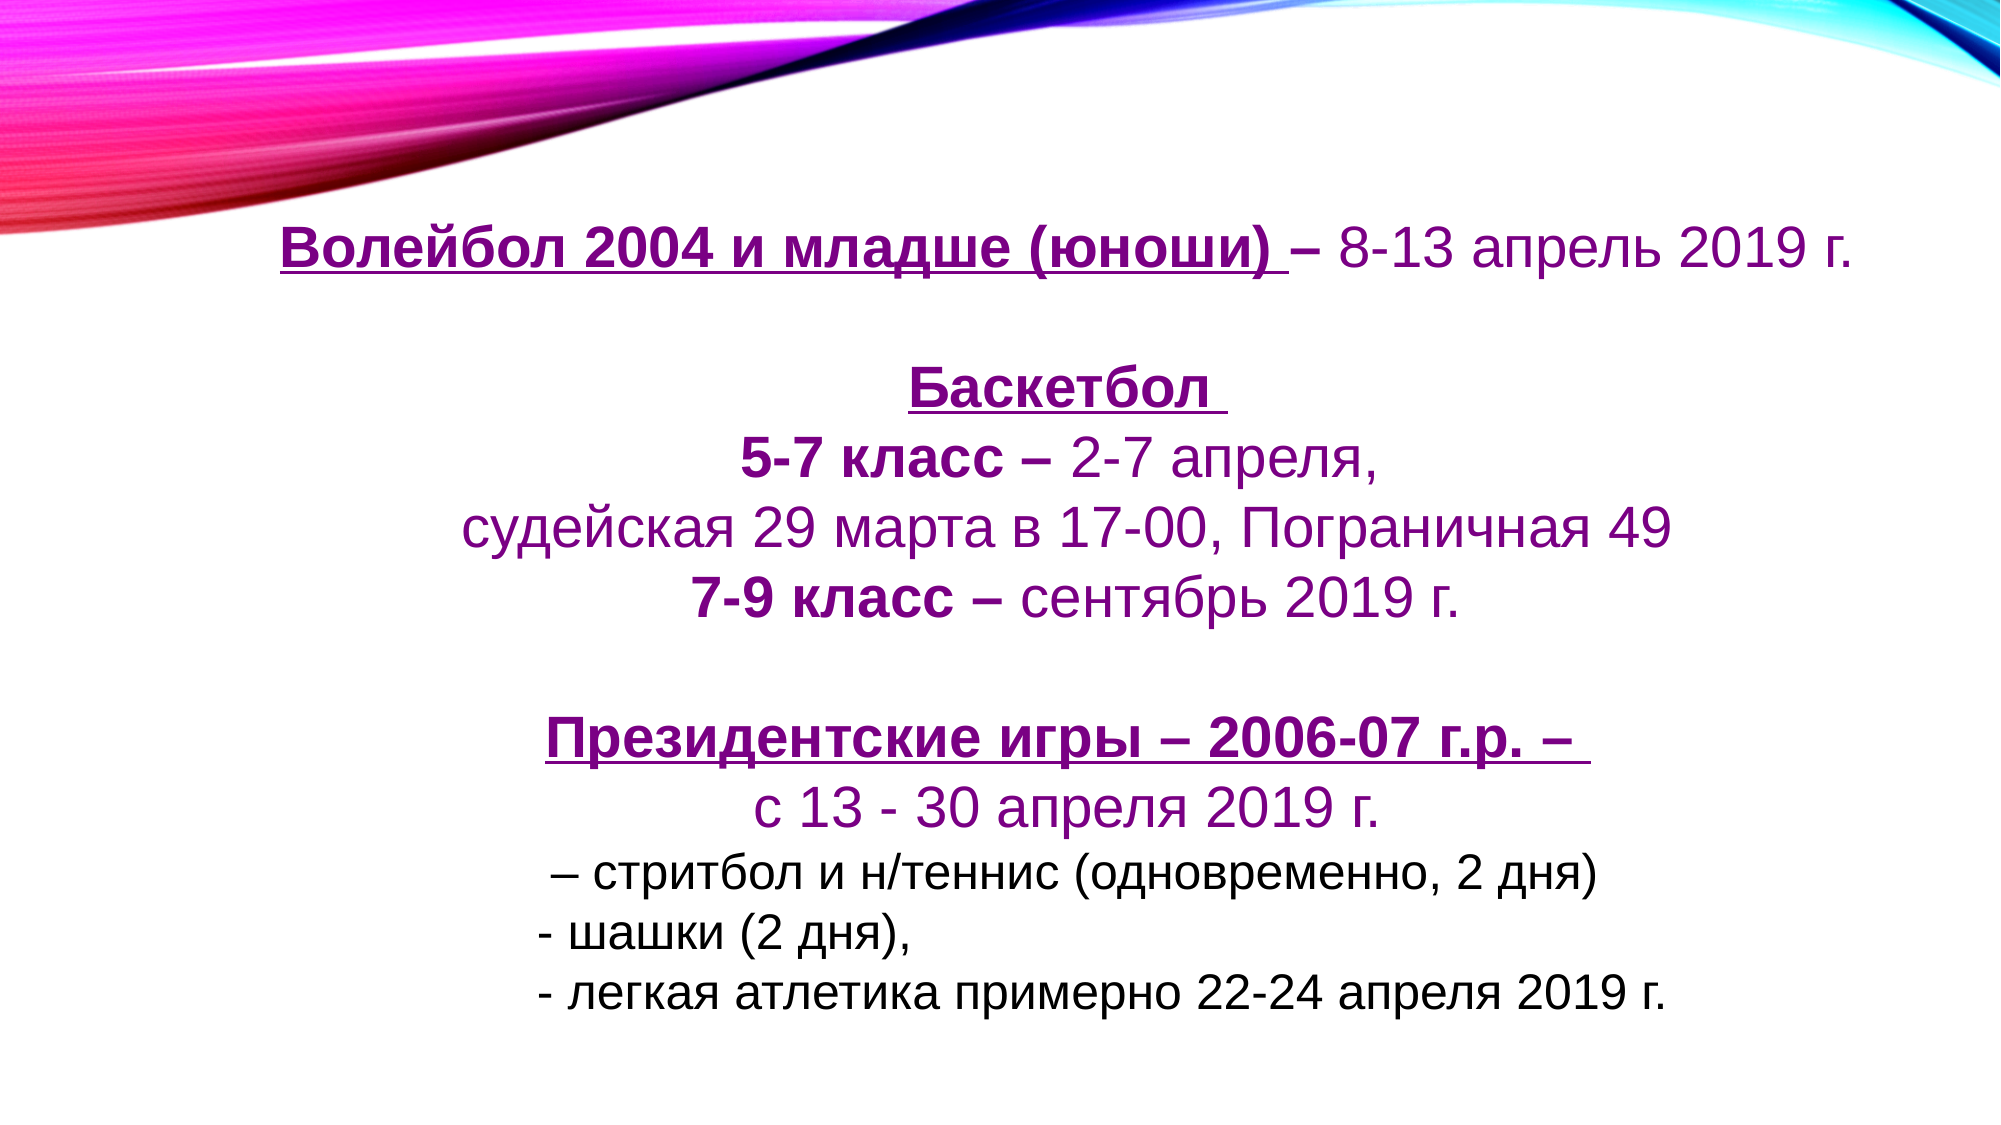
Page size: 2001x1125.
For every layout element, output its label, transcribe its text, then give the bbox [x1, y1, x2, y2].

text_box Волейбол 2004 и младше (юноши) – 8-13 апрель 2019 г. Баскетбол 5-7 класс – 2-7 апреля, судейская 29 марта в 17-00, Пограничная 49 7-9 класс – сентябрь 2019 г. Президентские игры – 2006-07 г.р. – с 13 - 30 апреля 2019 г. – стритбол и н/теннис (одновременно, 2 дня) - шашки (2 дня), - легкая атлетика примерно 22-24 апреля 2019 г. [200, 202, 1936, 1027]
picture [1910, 0, 2000, 45]
picture [0, 0, 2000, 237]
picture [1890, 0, 2000, 75]
